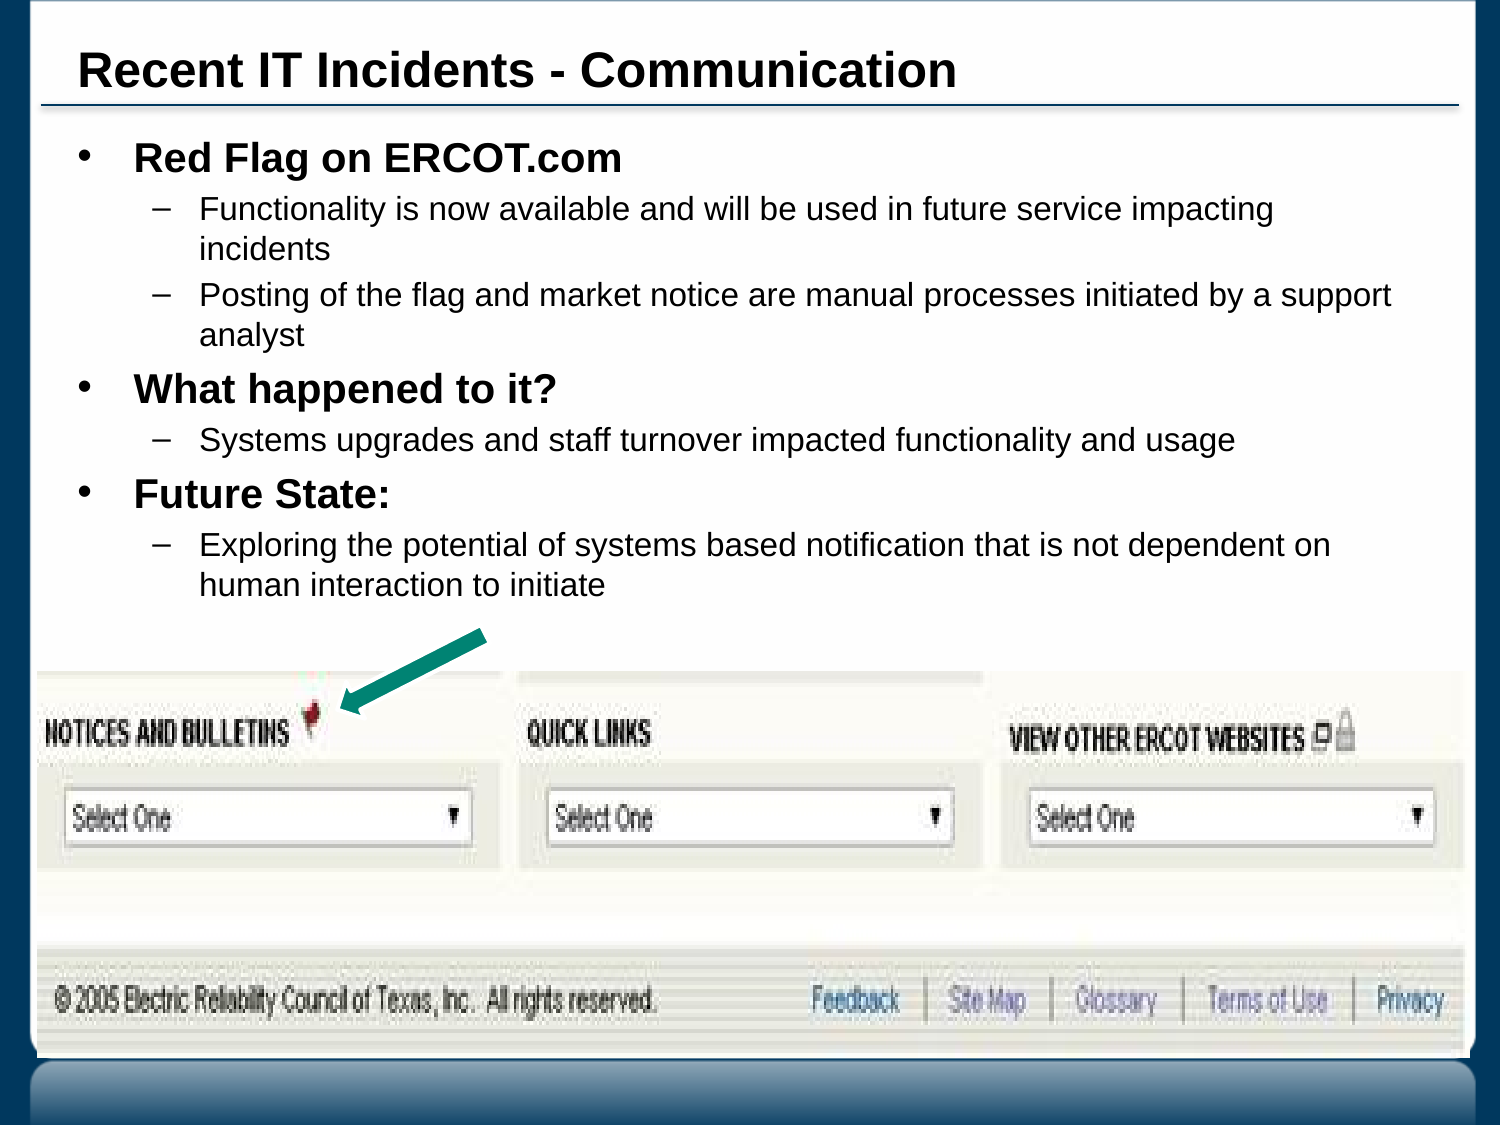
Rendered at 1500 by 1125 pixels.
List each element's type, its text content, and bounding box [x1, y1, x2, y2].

list Red Flag on ERCOT.com Functionality is now available and will be used in future service impacting incidents Posting of the flag and market notice are manual processes initiated by a support analyst What happened to it? Systems upgrades and staff turnover impacted functionality and usage Future State: Exploring the potential of systems based notification that is not dependent on human interaction to initiate [62, 122, 1413, 643]
picture [0, 0, 1500, 1125]
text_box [327, 617, 641, 702]
title Recent IT Incidents - Communication [62, 29, 1450, 106]
